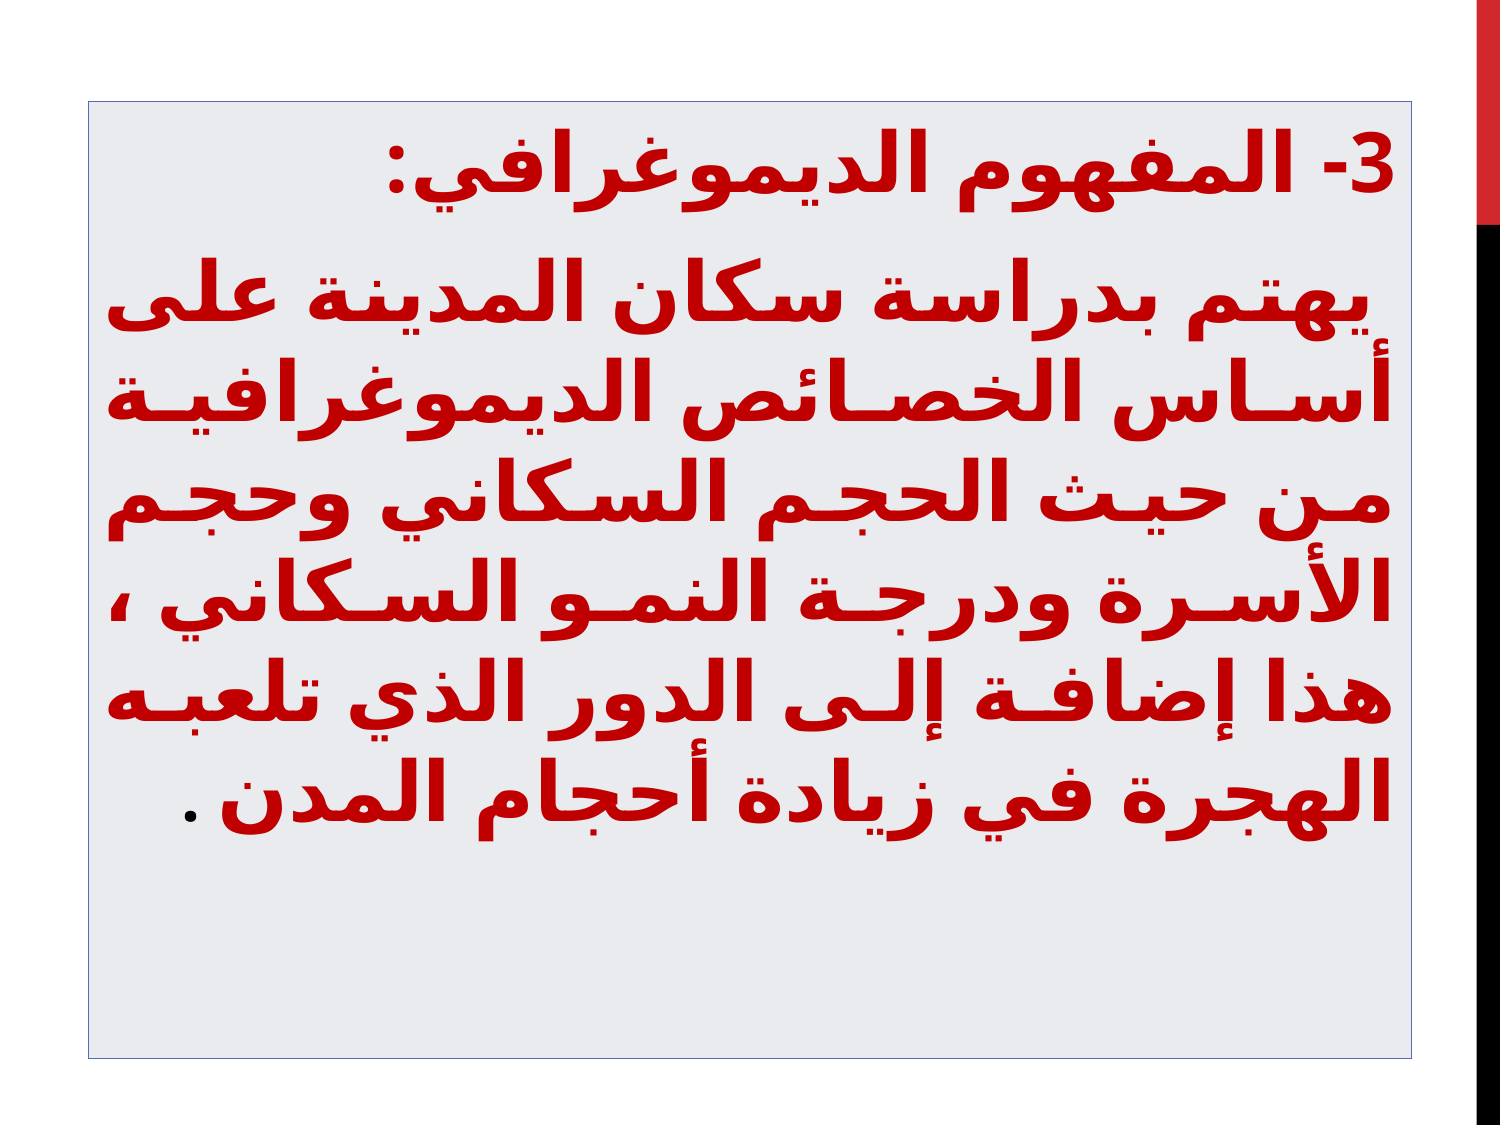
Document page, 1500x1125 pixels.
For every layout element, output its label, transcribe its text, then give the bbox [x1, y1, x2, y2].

list 3- المفهوم الديموغرافي: يهتم بدراسة سكان المدينة على أساس الخصائص الديموغرافية من حيث الحجم السكاني وحجم الأسرة ودرجة النمو السكاني ، هذا إضافة إلى الدور الذي تلعبه الهجرة في زيادة أحجام المدن . [88, 101, 1412, 1059]
